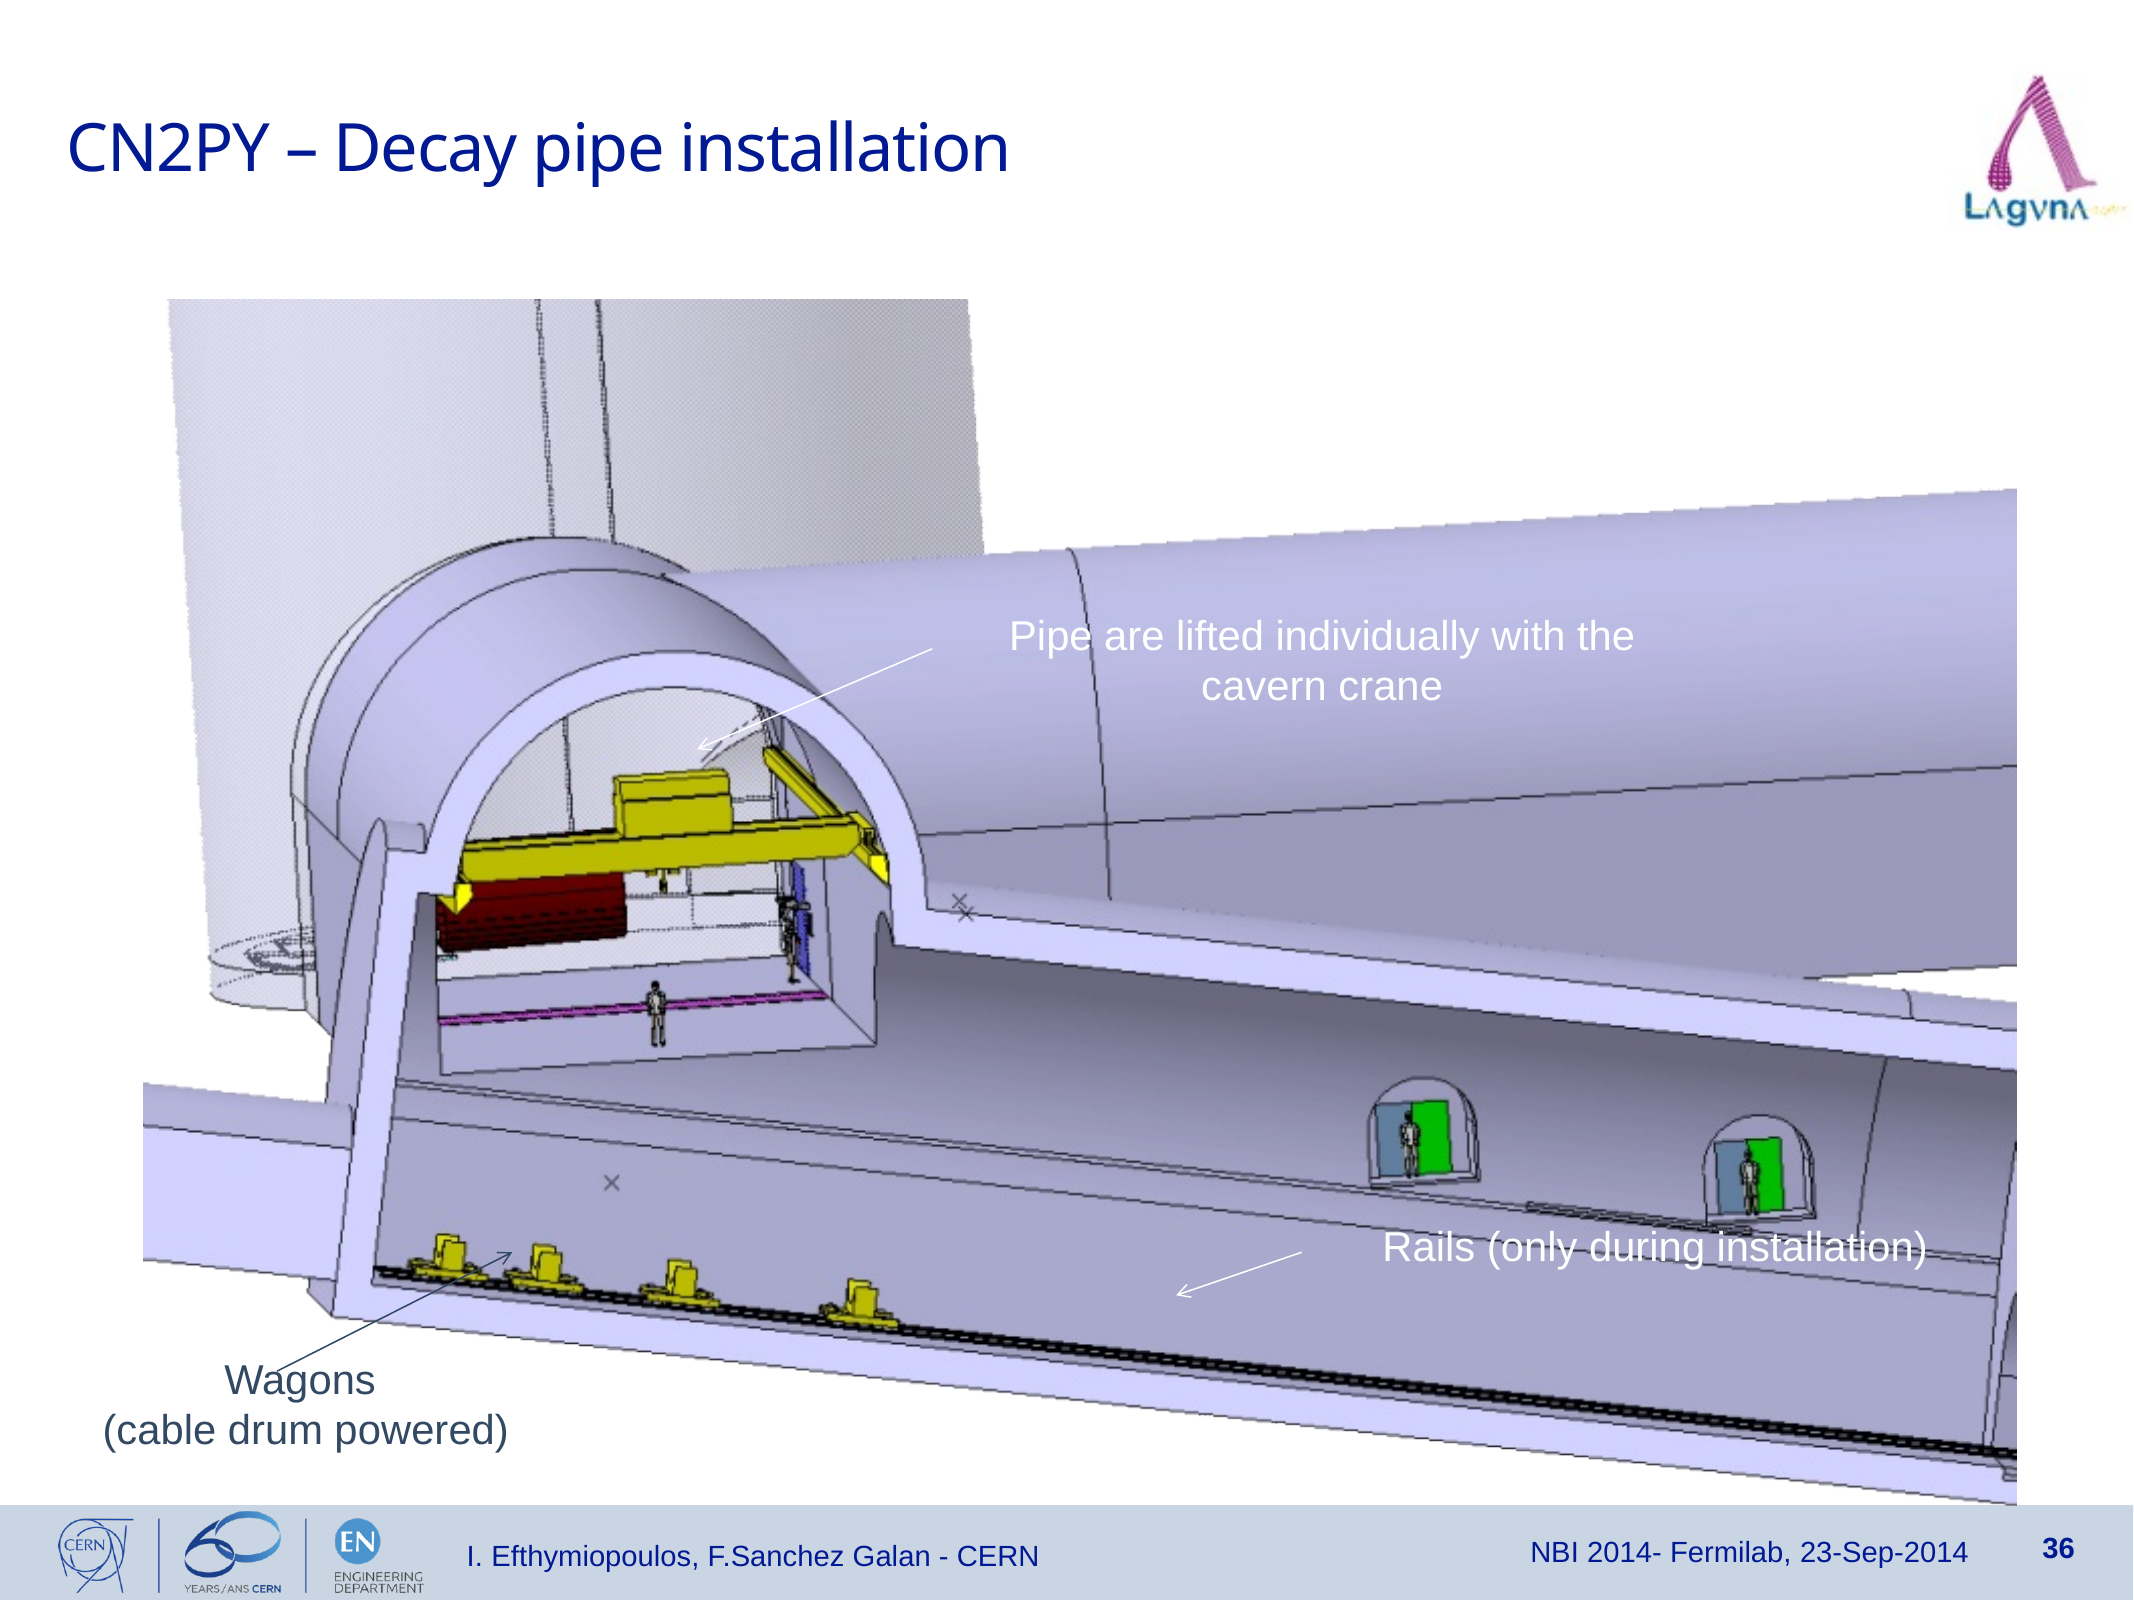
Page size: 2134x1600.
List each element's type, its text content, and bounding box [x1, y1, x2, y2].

title CN2PY – Decay pipe installation [57, 74, 1940, 226]
text_box Wagons (cable drum powered) [25, 1342, 138, 1464]
picture [58, 298, 2017, 1600]
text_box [276, 1251, 513, 1372]
slide_number 36 [2025, 1529, 2076, 1580]
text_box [696, 648, 933, 750]
picture [1947, 71, 2134, 230]
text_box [1175, 1251, 1303, 1296]
